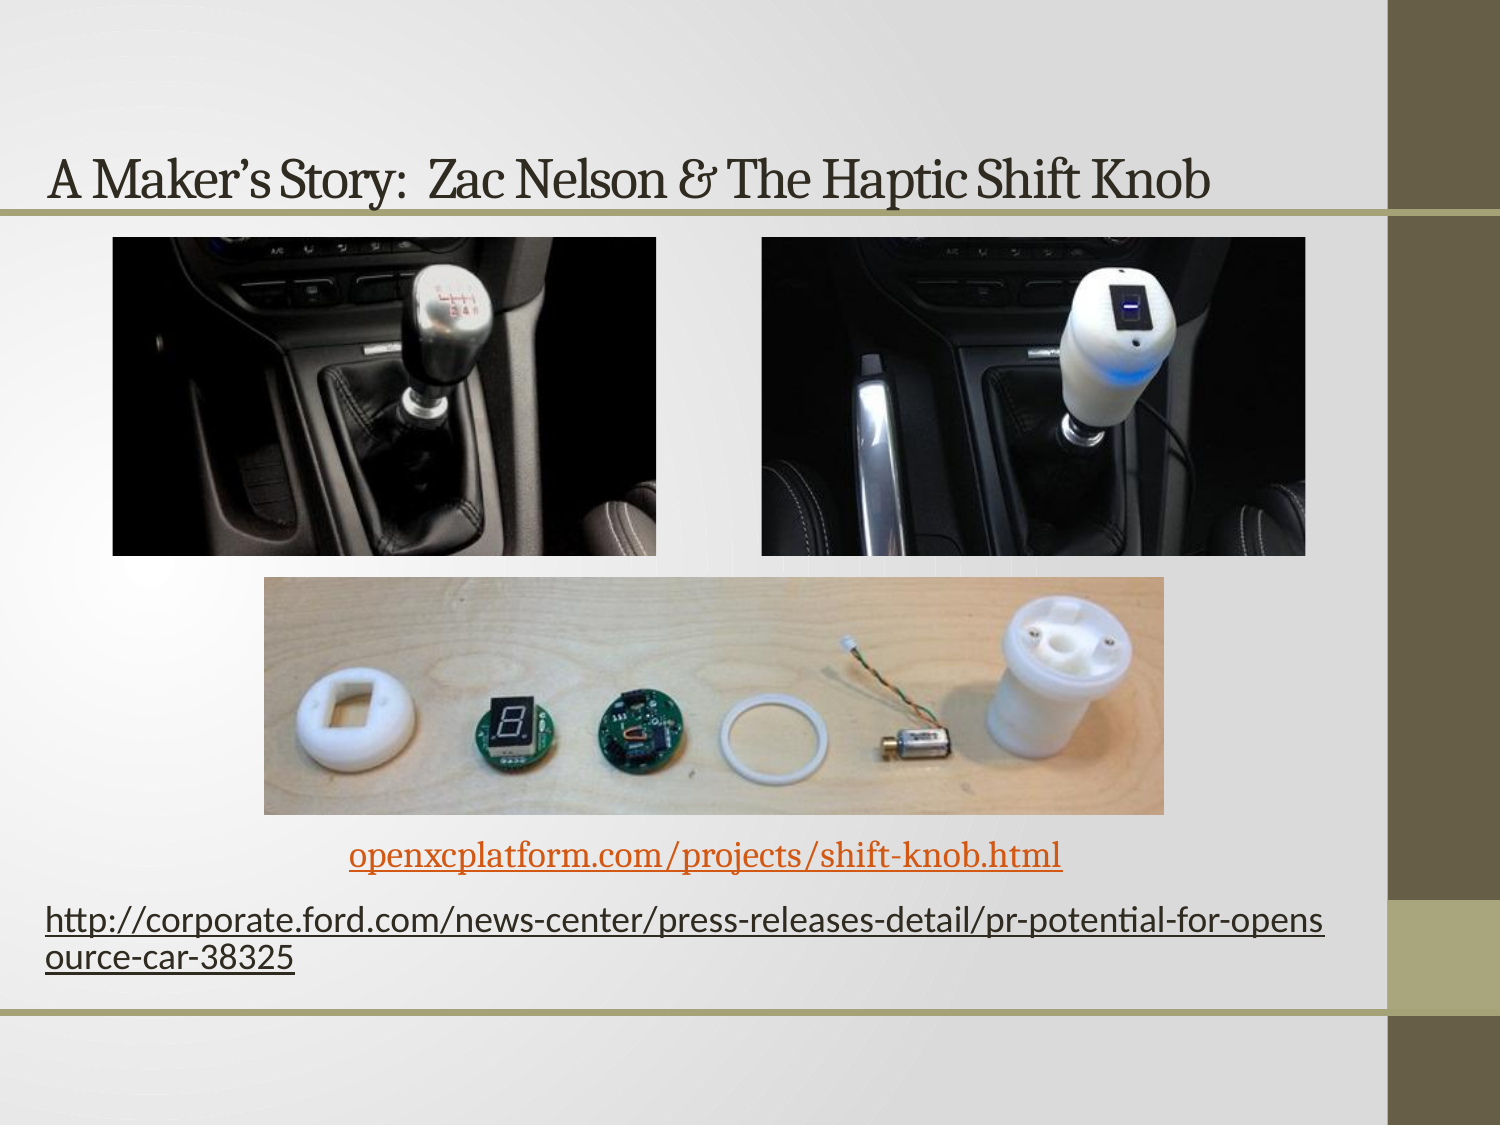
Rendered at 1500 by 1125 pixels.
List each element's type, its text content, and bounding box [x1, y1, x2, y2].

picture [111, 236, 657, 556]
list openxcplatform.com/projects/shift-knob.html [87, 814, 1306, 887]
picture [761, 236, 1306, 556]
text_box http://corporate.ford.com/news-center/press-releases-detail/pr-potential-for-opensource-car-38325 [30, 887, 1355, 993]
picture [264, 576, 1164, 816]
title A Maker’s Story: Zac Nelson & The Haptic Shift Knob [32, 72, 1383, 225]
